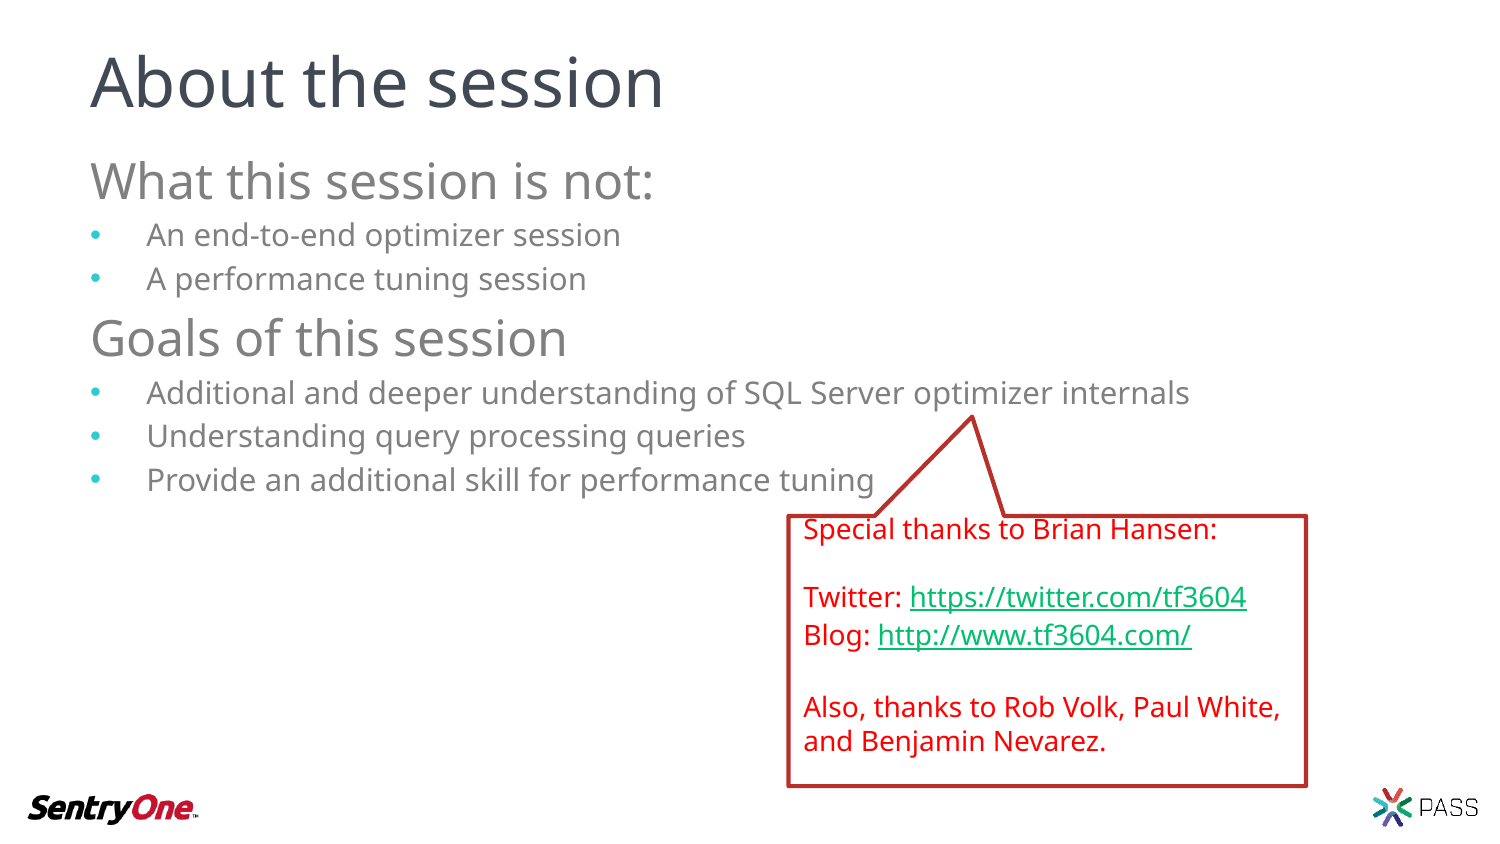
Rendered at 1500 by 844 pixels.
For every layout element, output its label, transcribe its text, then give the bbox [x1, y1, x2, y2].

title About the session [75, 41, 1425, 141]
picture [1371, 785, 1479, 829]
text_box Special thanks to Brian Hansen: Twitter: https://twitter.com/tf3604 Blog: http://www.tf3604.com/ Also, thanks to Rob Volk, Paul White, and Benjamin Nevarez. [786, 414, 1309, 789]
picture [27, 794, 199, 825]
list What this session is not: An end-to-end optimizer session A performance tuning session Goals of this session Additional and deeper understanding of SQL Server optimizer internals Understanding query processing queries Provide an additional skill for performance tuning [75, 141, 1425, 738]
